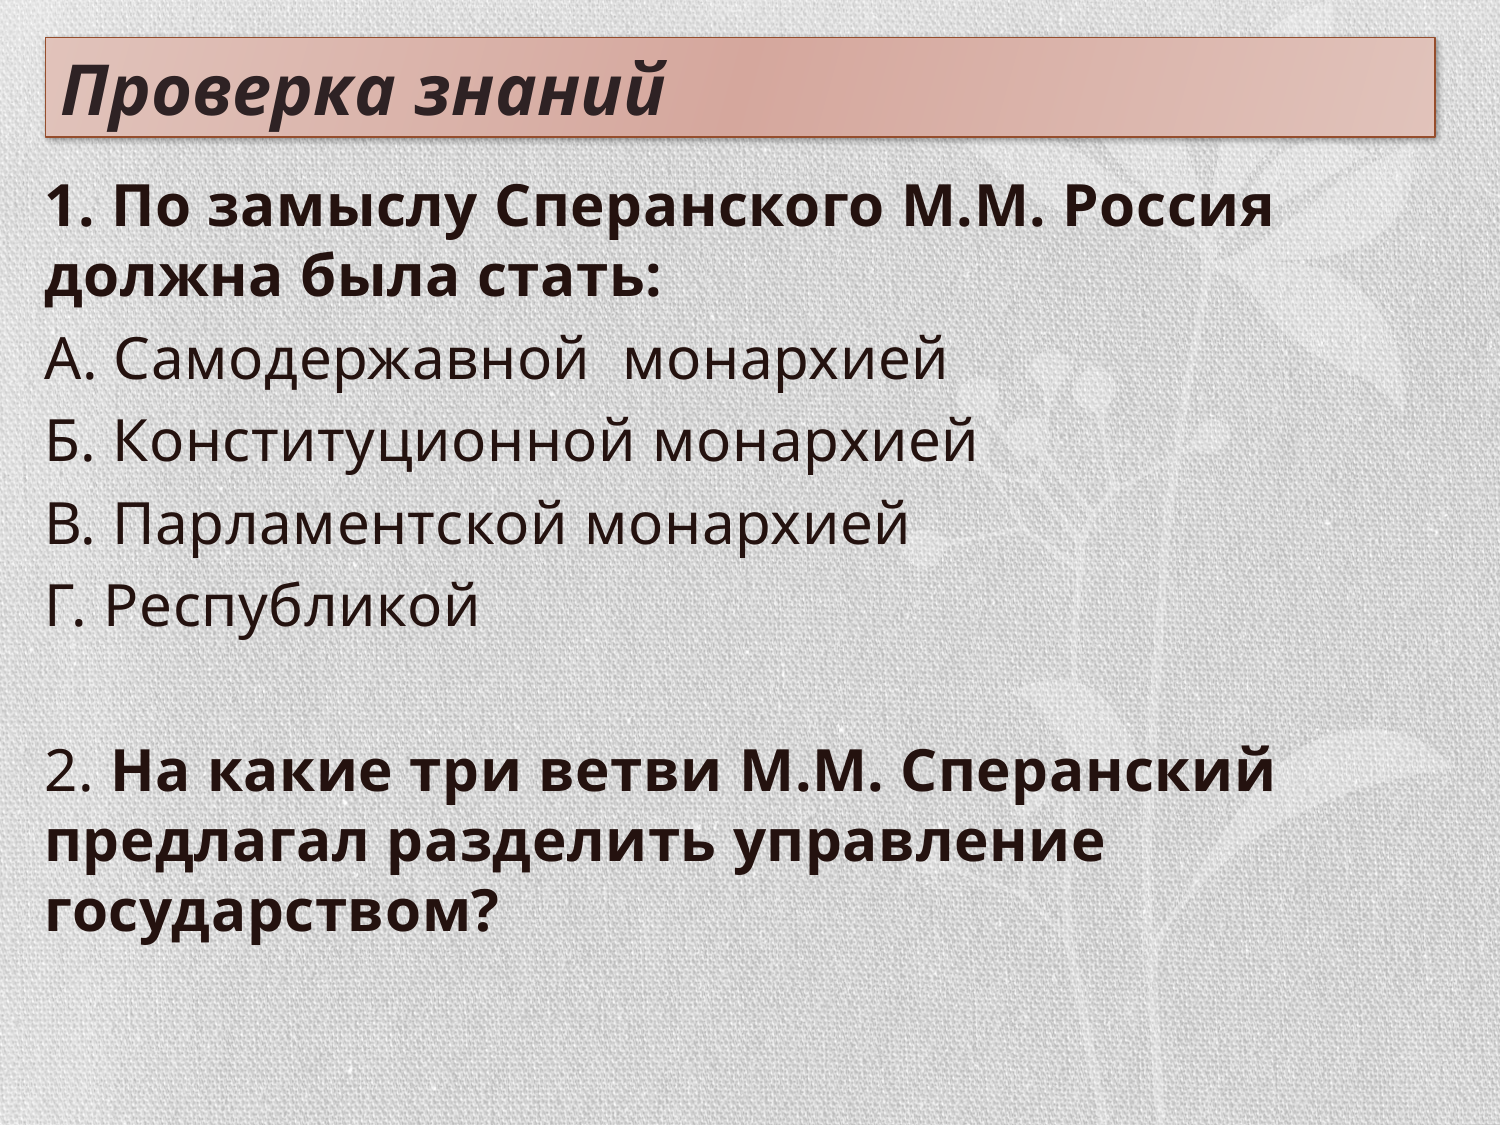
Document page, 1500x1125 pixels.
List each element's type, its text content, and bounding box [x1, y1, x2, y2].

title Проверка знаний [45, 37, 1436, 138]
list 1. По замыслу Сперанского М.М. Россия должна была стать: А. Самодержавной монархией Б. Конституционной монархией В. Парламентской монархией Г. Республикой 2. На какие три ветви М.М. Сперанский предлагал разделить управление государством? [29, 160, 1455, 1106]
